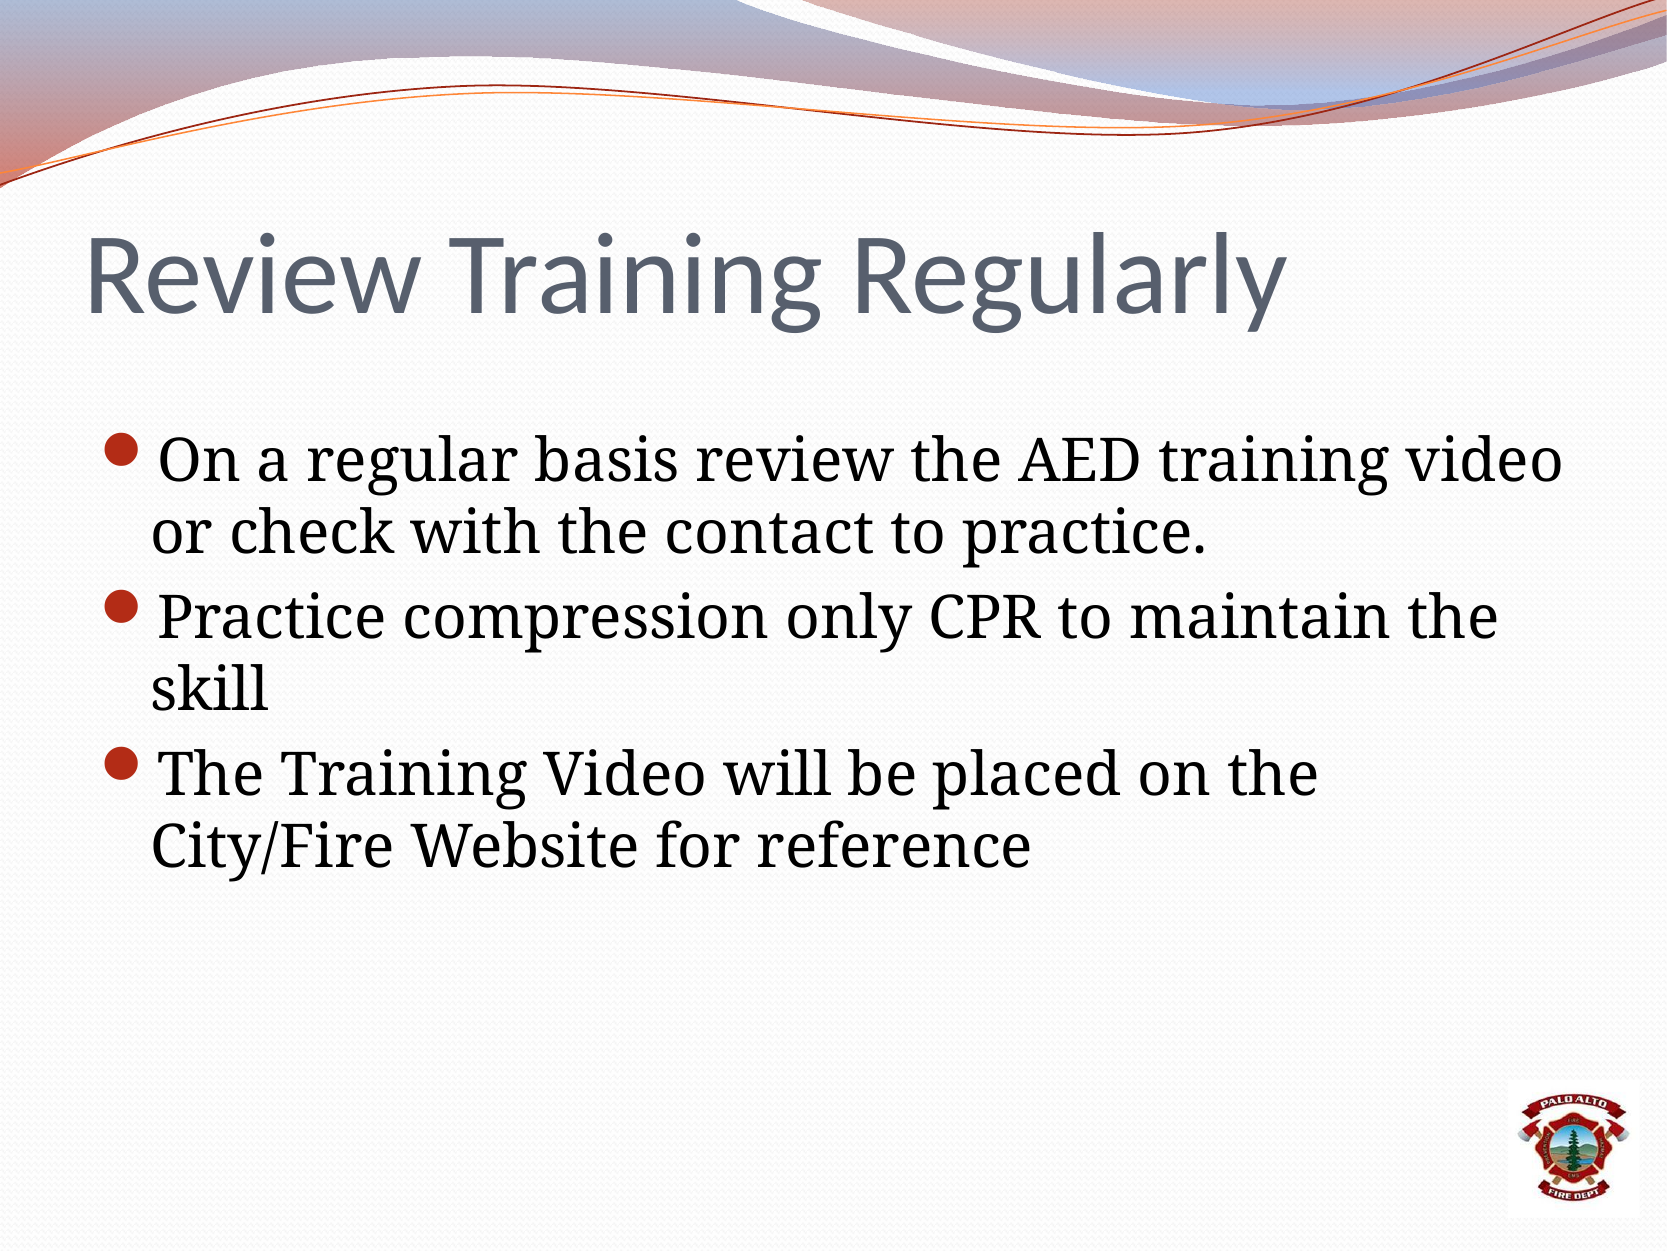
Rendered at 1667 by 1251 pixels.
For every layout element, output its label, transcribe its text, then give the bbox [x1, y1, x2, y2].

title Review Training Regularly [83, 128, 1584, 337]
picture [1508, 1080, 1640, 1218]
list On a regular basis review the AED training video or check with the contact to practice. Practice compression only CPR to maintain the skill The Training Video will be placed on the City/Fire Website for reference [83, 412, 1584, 1013]
